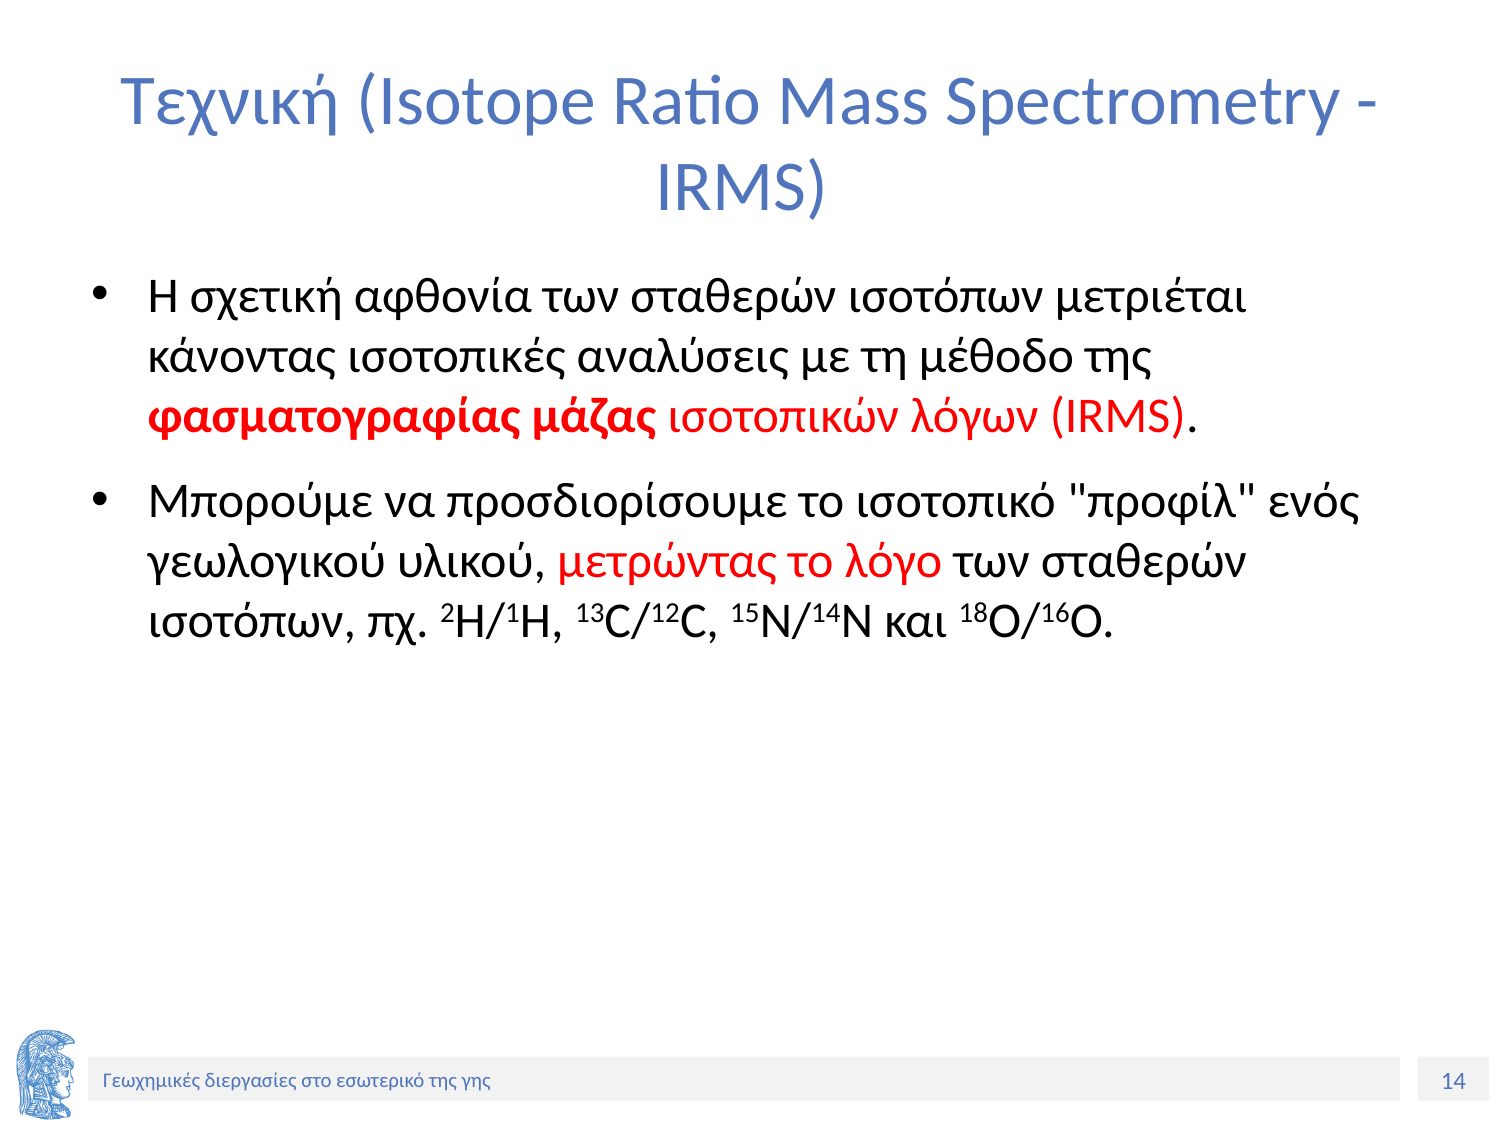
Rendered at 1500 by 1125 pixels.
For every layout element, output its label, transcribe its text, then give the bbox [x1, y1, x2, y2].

list Η σχετική αφθονία των σταθερών ισοτόπων μετριέται κάνοντας ισοτοπικές αναλύσεις με τη μέθοδο της φασματογραφίας μάζας ισοτοπικών λόγων (IRMS). Μπορούμε να προσδιορίσουμε το ισοτοπικό "προφίλ" ενός γεωλογικού υλικού, μετρώντας το λόγο των σταθερών ισοτόπων, πχ. 2H/1H, 13C/12C, 15N/14N και 18O/16O. [76, 255, 1427, 998]
picture [9, 1026, 81, 1120]
title Τεχνική (Isotope Ratio Mass Spectrometry -IRMS) [75, 45, 1425, 233]
